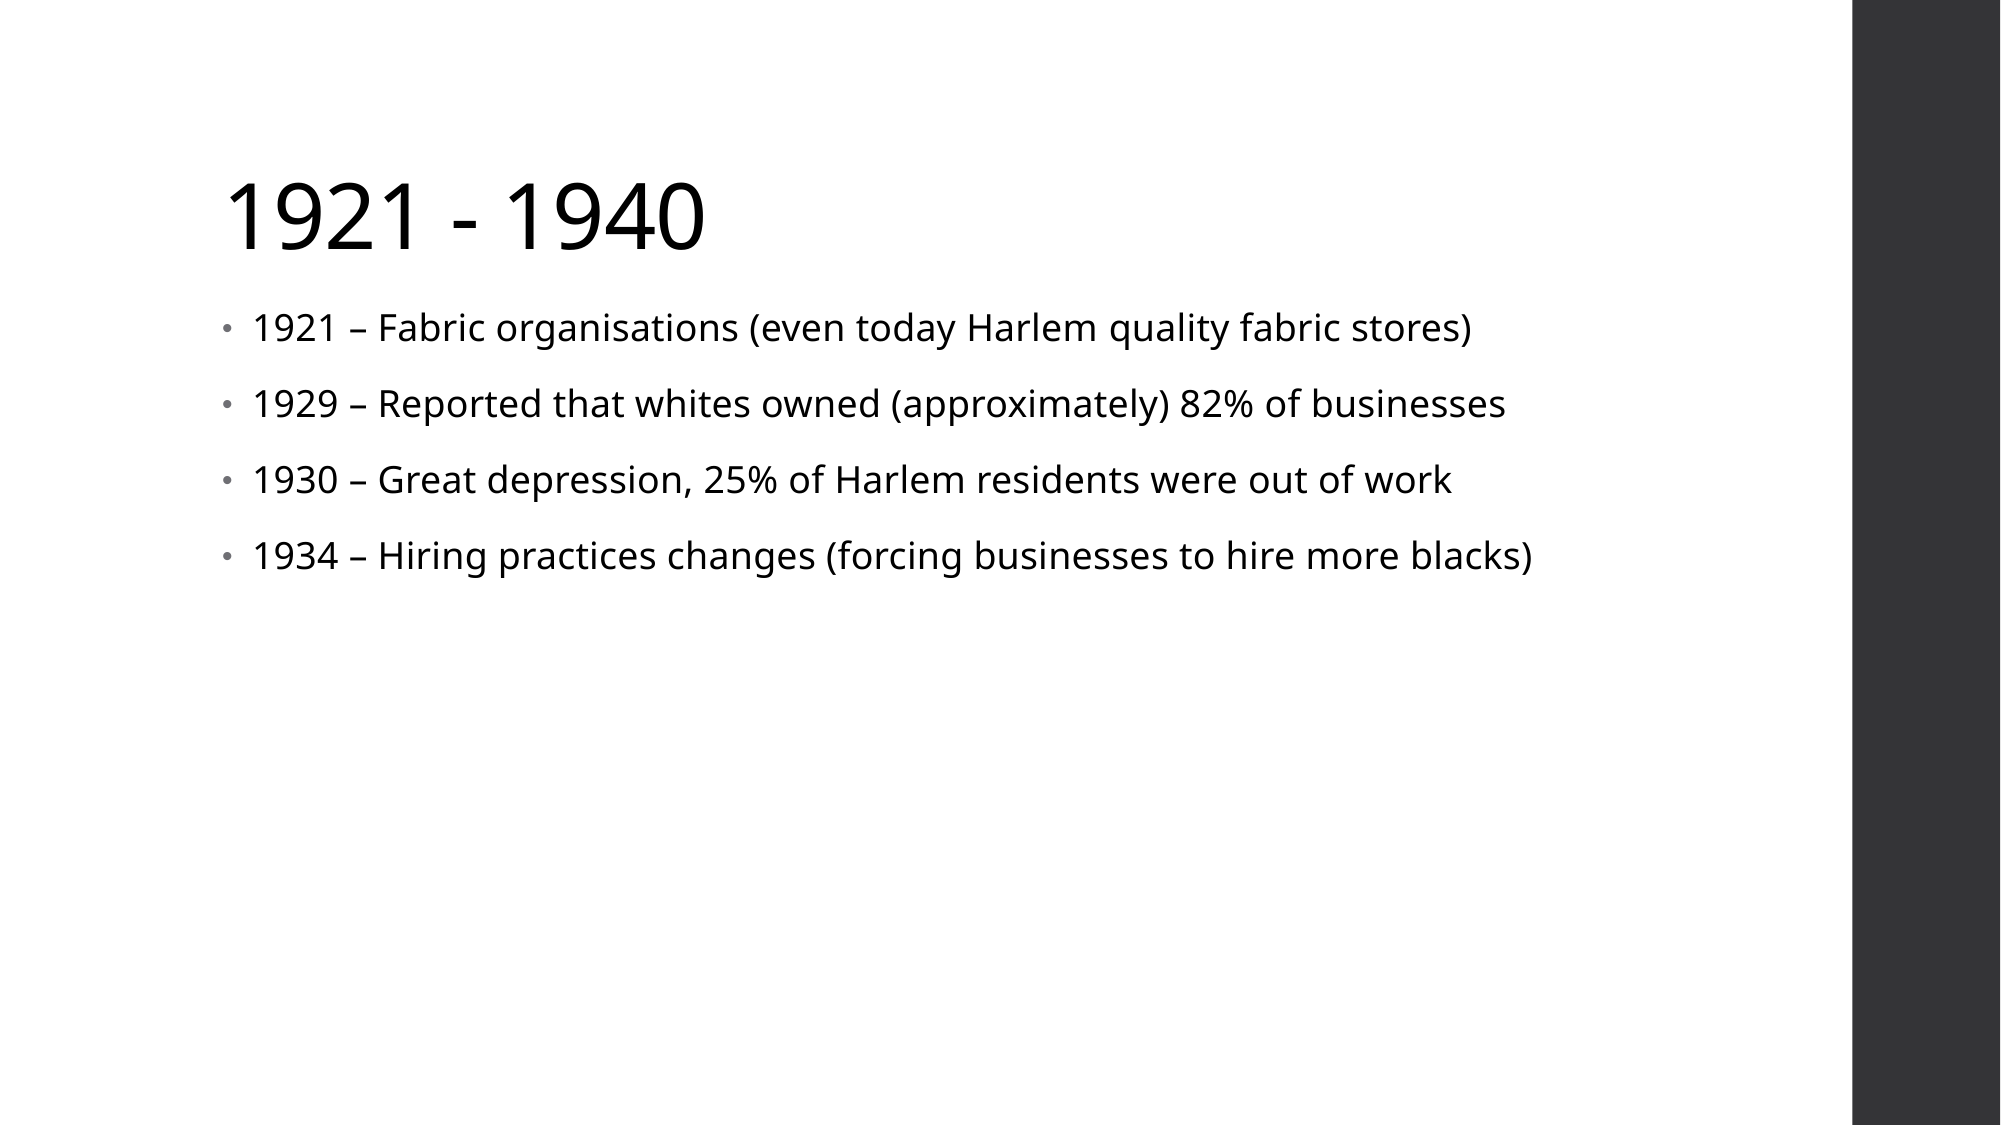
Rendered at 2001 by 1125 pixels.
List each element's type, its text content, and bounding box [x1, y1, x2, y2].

title 1921 - 1940 [206, 60, 1797, 278]
list 1921 – Fabric organisations (even today Harlem quality fabric stores) 1929 – Reported that whites owned (approximately) 82% of businesses 1930 – Great depression, 25% of Harlem residents were out of work 1934 – Hiring practices changes (forcing businesses to hire more blacks) [206, 299, 1617, 1014]
